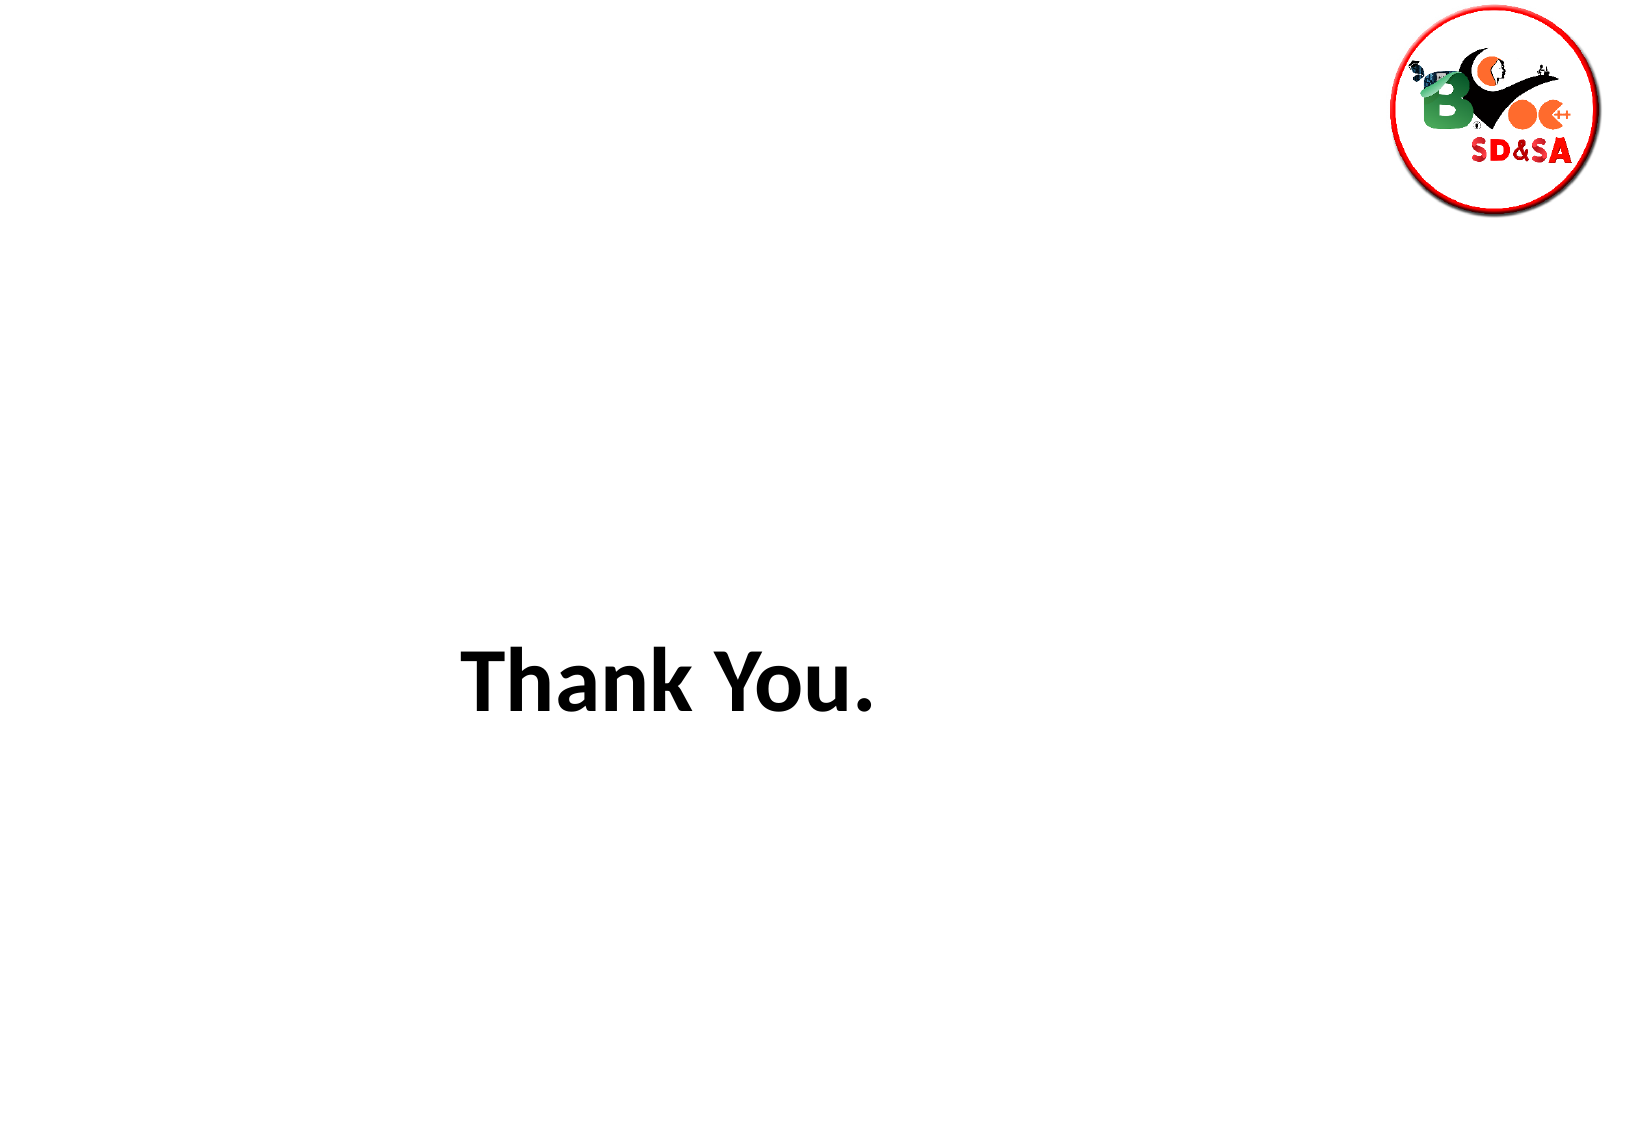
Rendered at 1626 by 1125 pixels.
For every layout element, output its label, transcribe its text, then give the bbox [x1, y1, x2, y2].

text_box Thank You. [424, 612, 1238, 848]
picture [1374, 0, 1625, 239]
